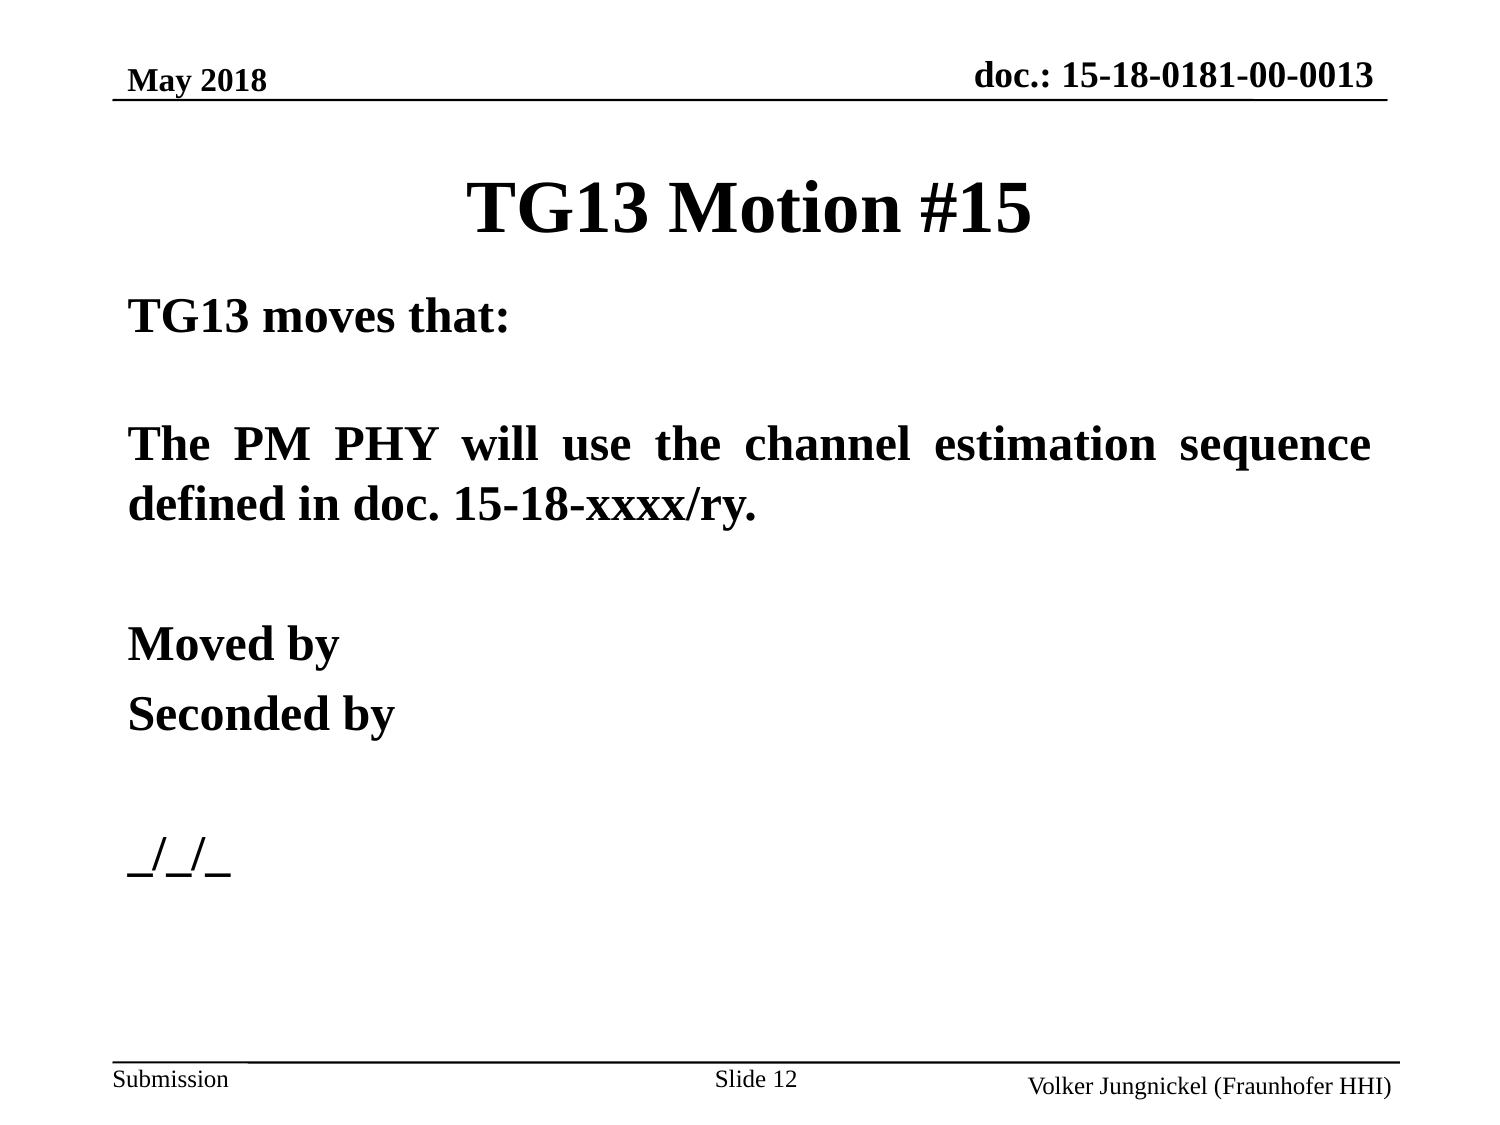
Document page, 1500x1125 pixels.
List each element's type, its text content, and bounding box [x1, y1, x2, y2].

text_box TG13 Motion #15 [112, 149, 1388, 275]
text_box TG13 moves that: The PM PHY will use the channel estimation sequence defined in doc. 15-18-xxxx/ry. Moved by Seconded by _/_/_ [112, 275, 1388, 1050]
slide_number Slide 12 [711, 1061, 801, 1093]
footer Volker Jungnickel (Fraunhofer HHI) [1012, 1062, 1439, 1100]
text_box May 2018 [112, 50, 425, 147]
